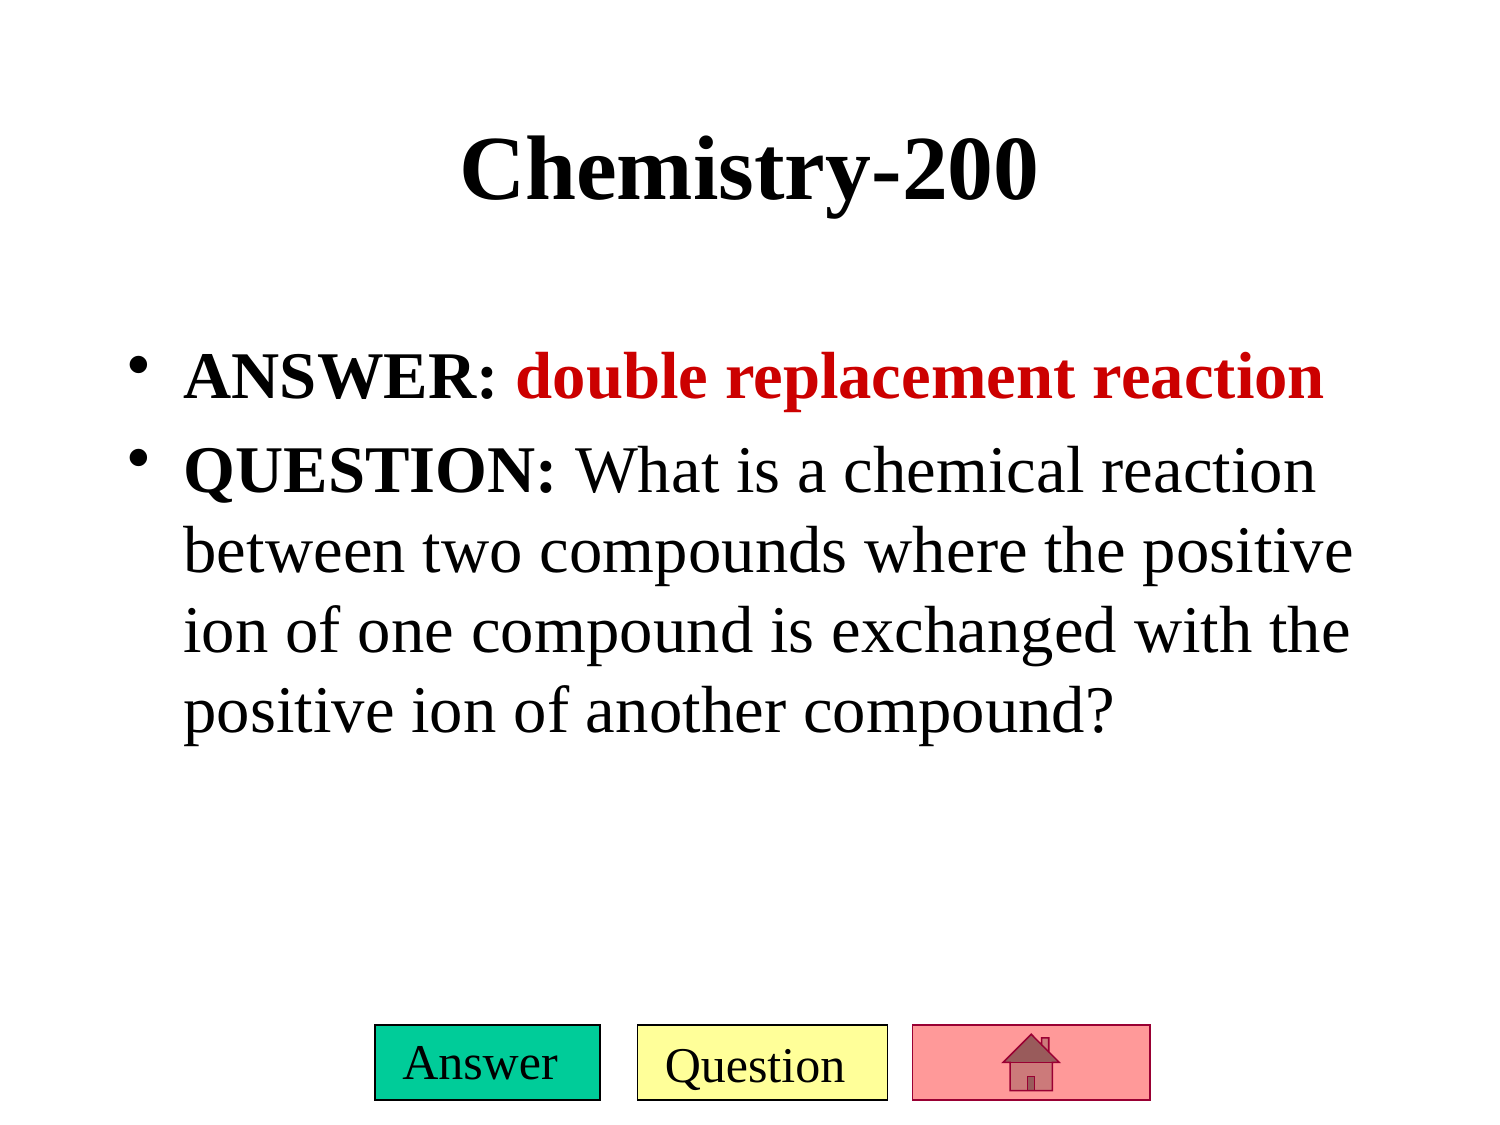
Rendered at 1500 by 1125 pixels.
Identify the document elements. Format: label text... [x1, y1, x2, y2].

list ANSWER: double replacement reaction QUESTION: What is a chemical reaction between two compounds where the positive ion of one compound is exchanged with the positive ion of another compound? [112, 324, 1388, 1000]
title Chemistry-200 [112, 99, 1388, 288]
